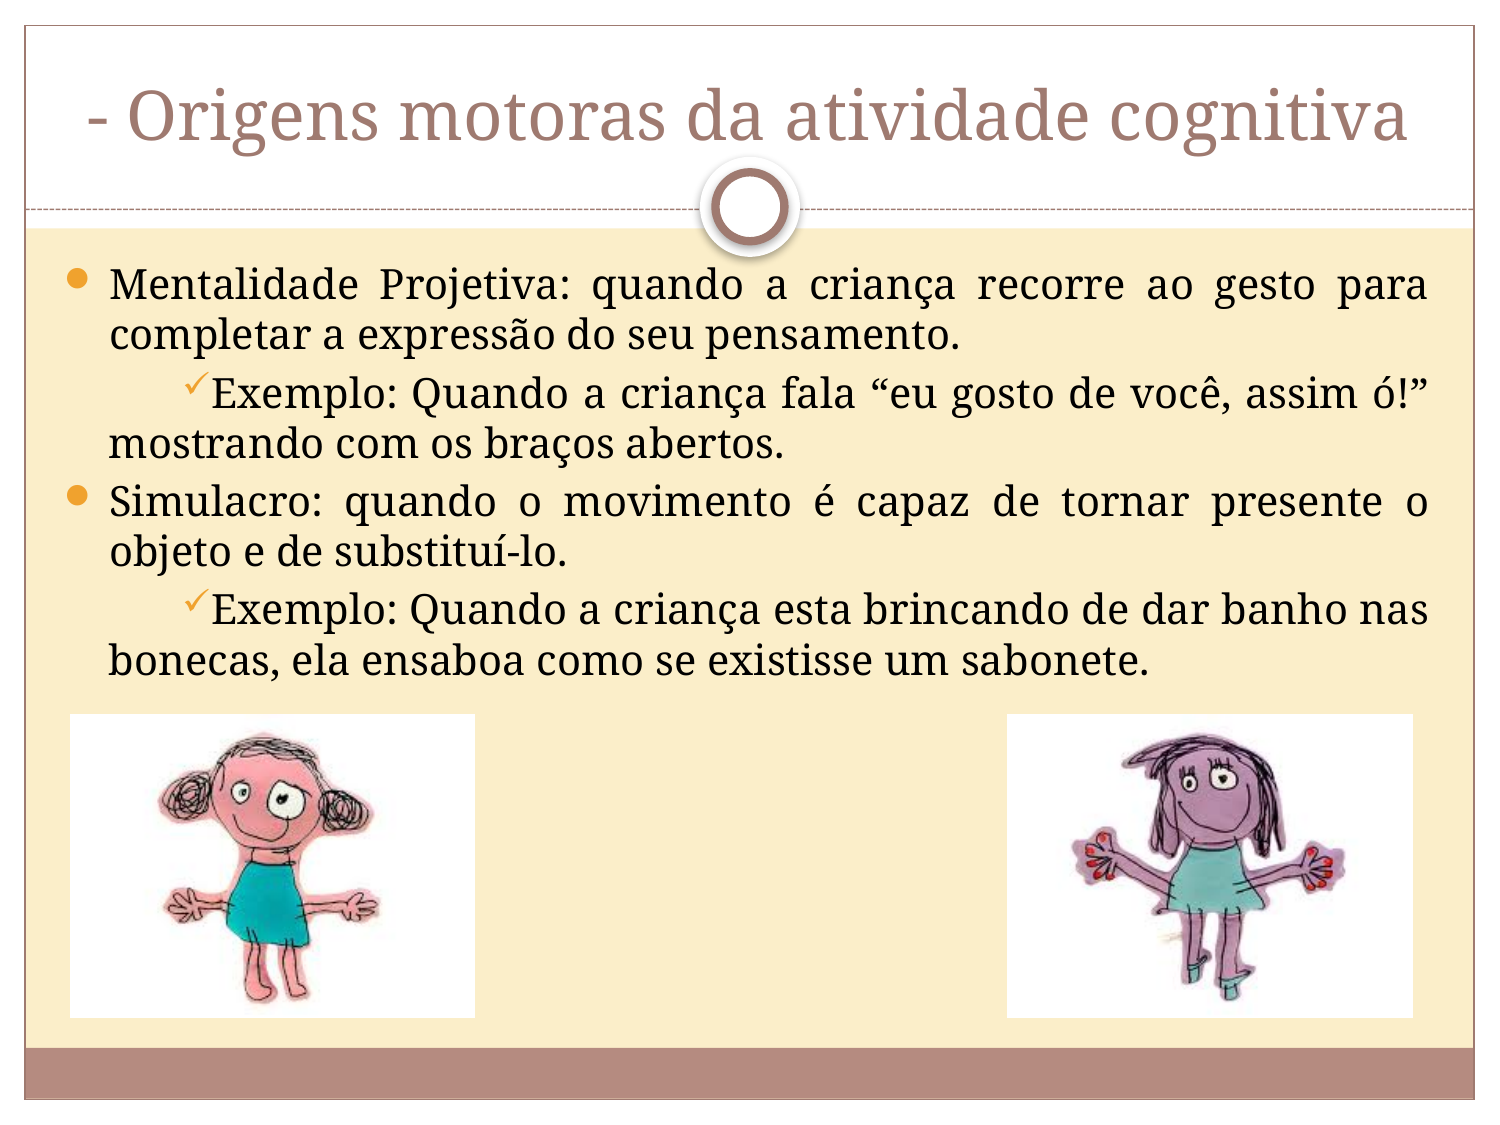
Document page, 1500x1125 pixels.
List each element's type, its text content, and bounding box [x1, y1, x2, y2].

picture [1007, 714, 1413, 1019]
list Mentalidade Projetiva: quando a criança recorre ao gesto para completar a expressão do seu pensamento. Exemplo: Quando a criança fala “eu gosto de você, assim ó!” mostrando com os braços abertos. Simulacro: quando o movimento é capaz de tornar presente o objeto e de substituí-lo. Exemplo: Quando a criança esta brincando de dar banho nas bonecas, ela ensaboa como se existisse um sabonete. [49, 250, 1445, 1001]
picture [70, 714, 476, 1019]
title - Origens motoras da atividade cognitiva [49, 37, 1450, 162]
